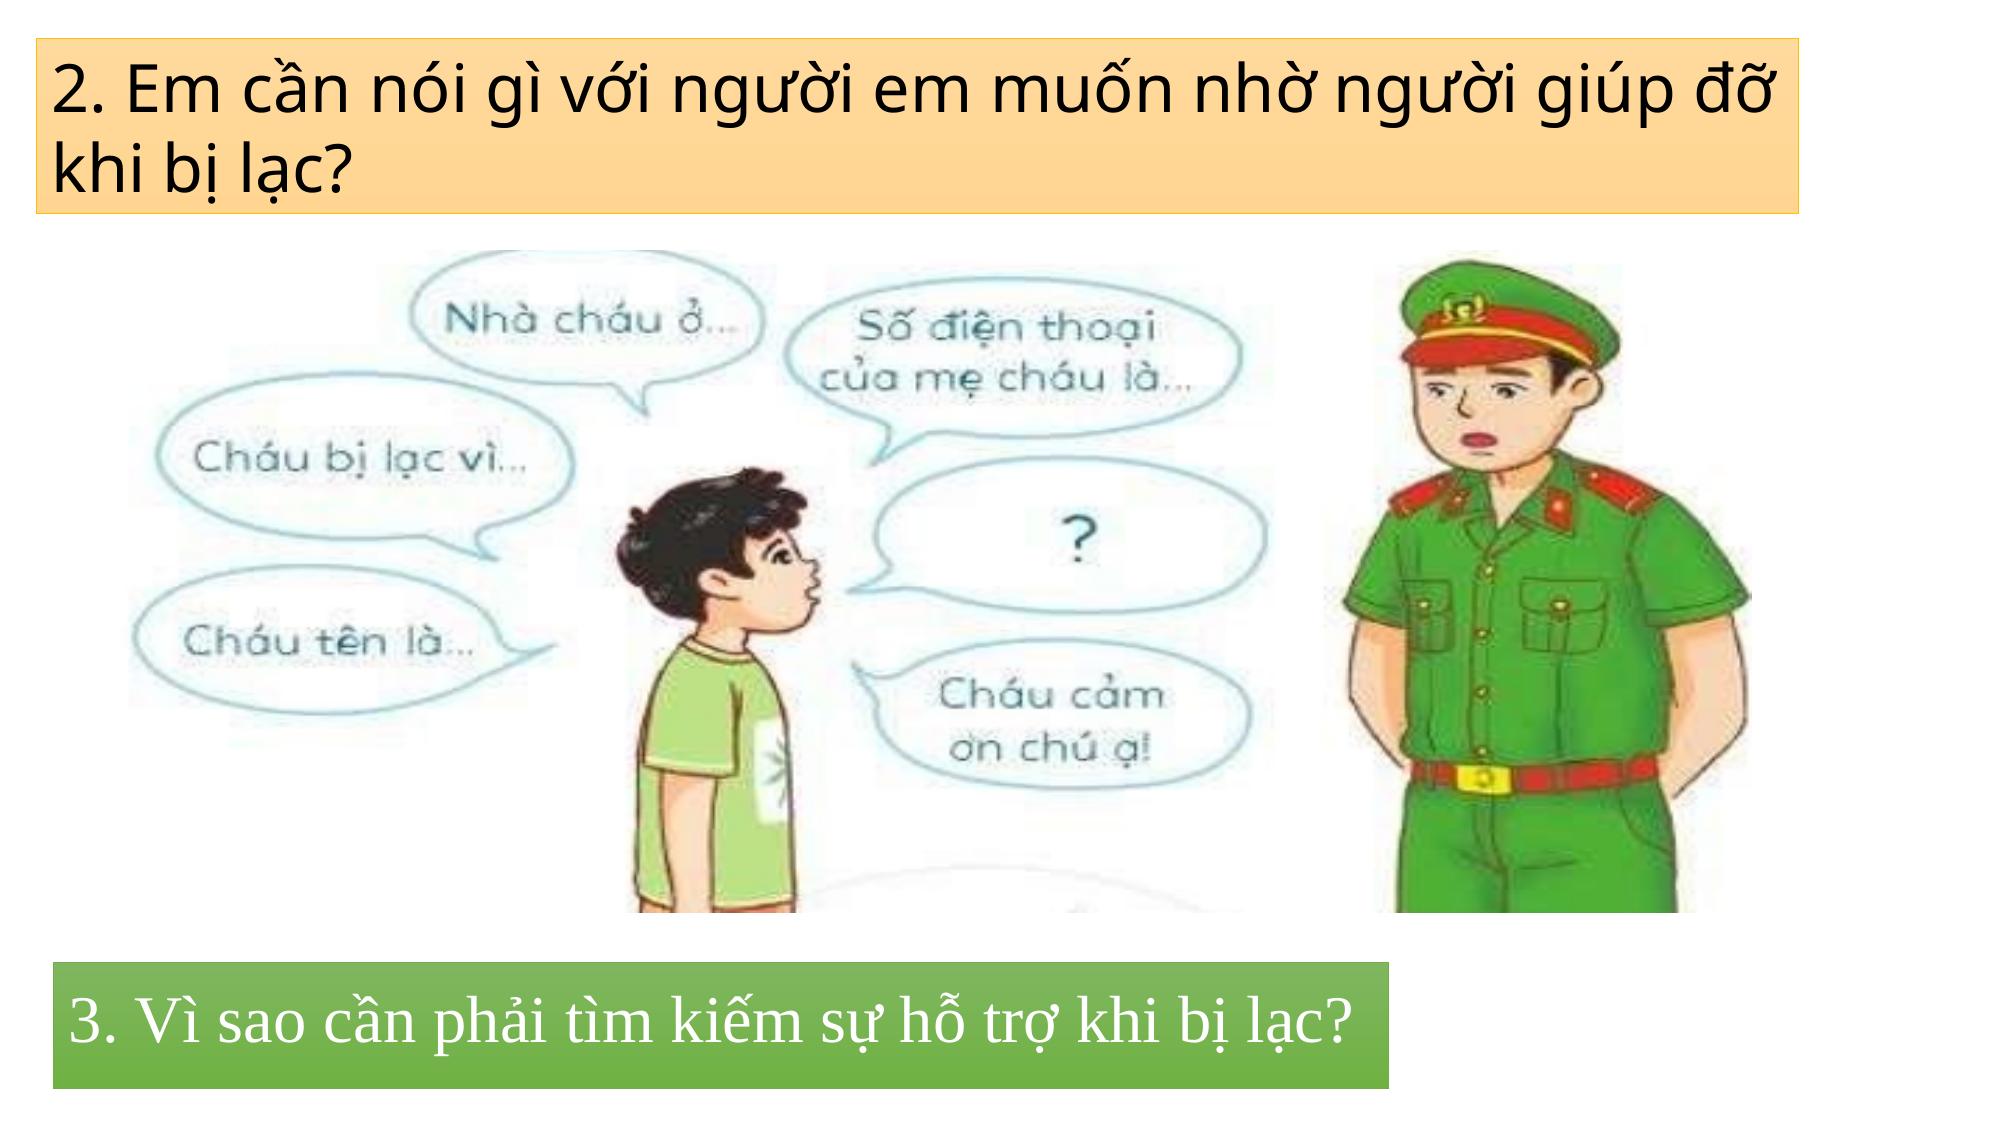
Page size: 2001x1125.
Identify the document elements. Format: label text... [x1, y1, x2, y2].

text_box 2. Em cần nói gì với người em muốn nhờ người giúp đỡ khi bị lạc? [36, 38, 1799, 214]
picture [93, 250, 1752, 914]
title 3. Vì sao cần phải tìm kiếm sự hỗ trợ khi bị lạc? [53, 962, 1389, 1089]
